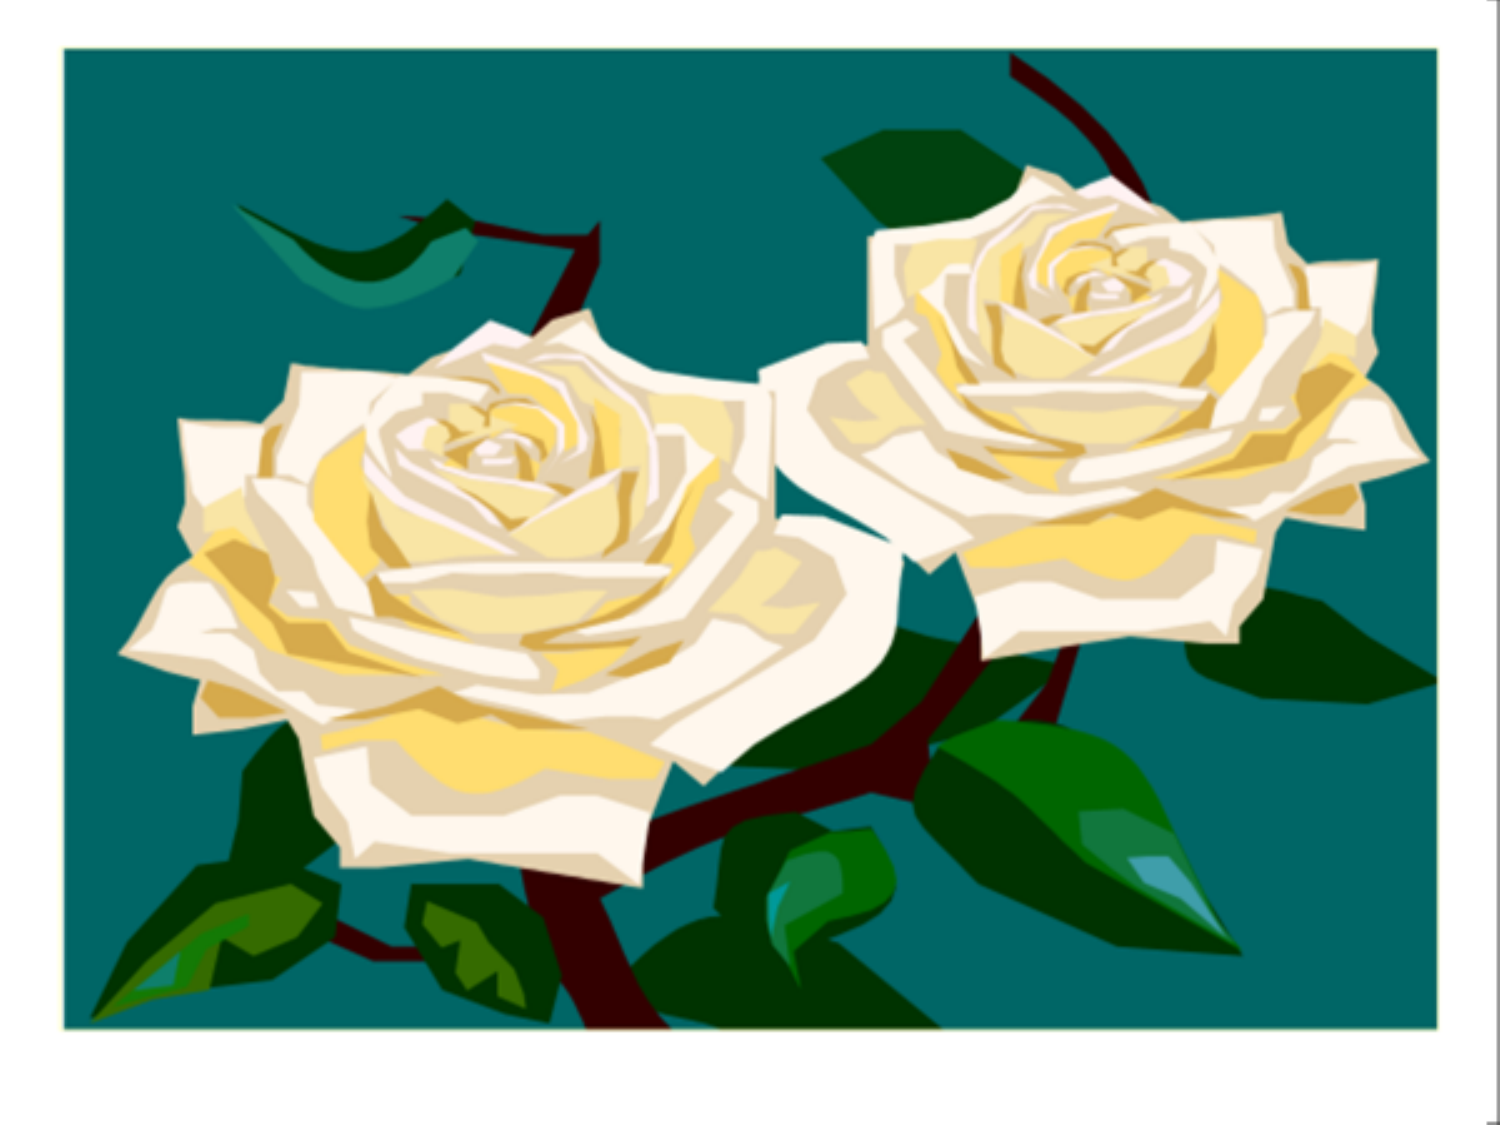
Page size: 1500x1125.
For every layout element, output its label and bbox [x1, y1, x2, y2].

list [0, 0, 1500, 1125]
